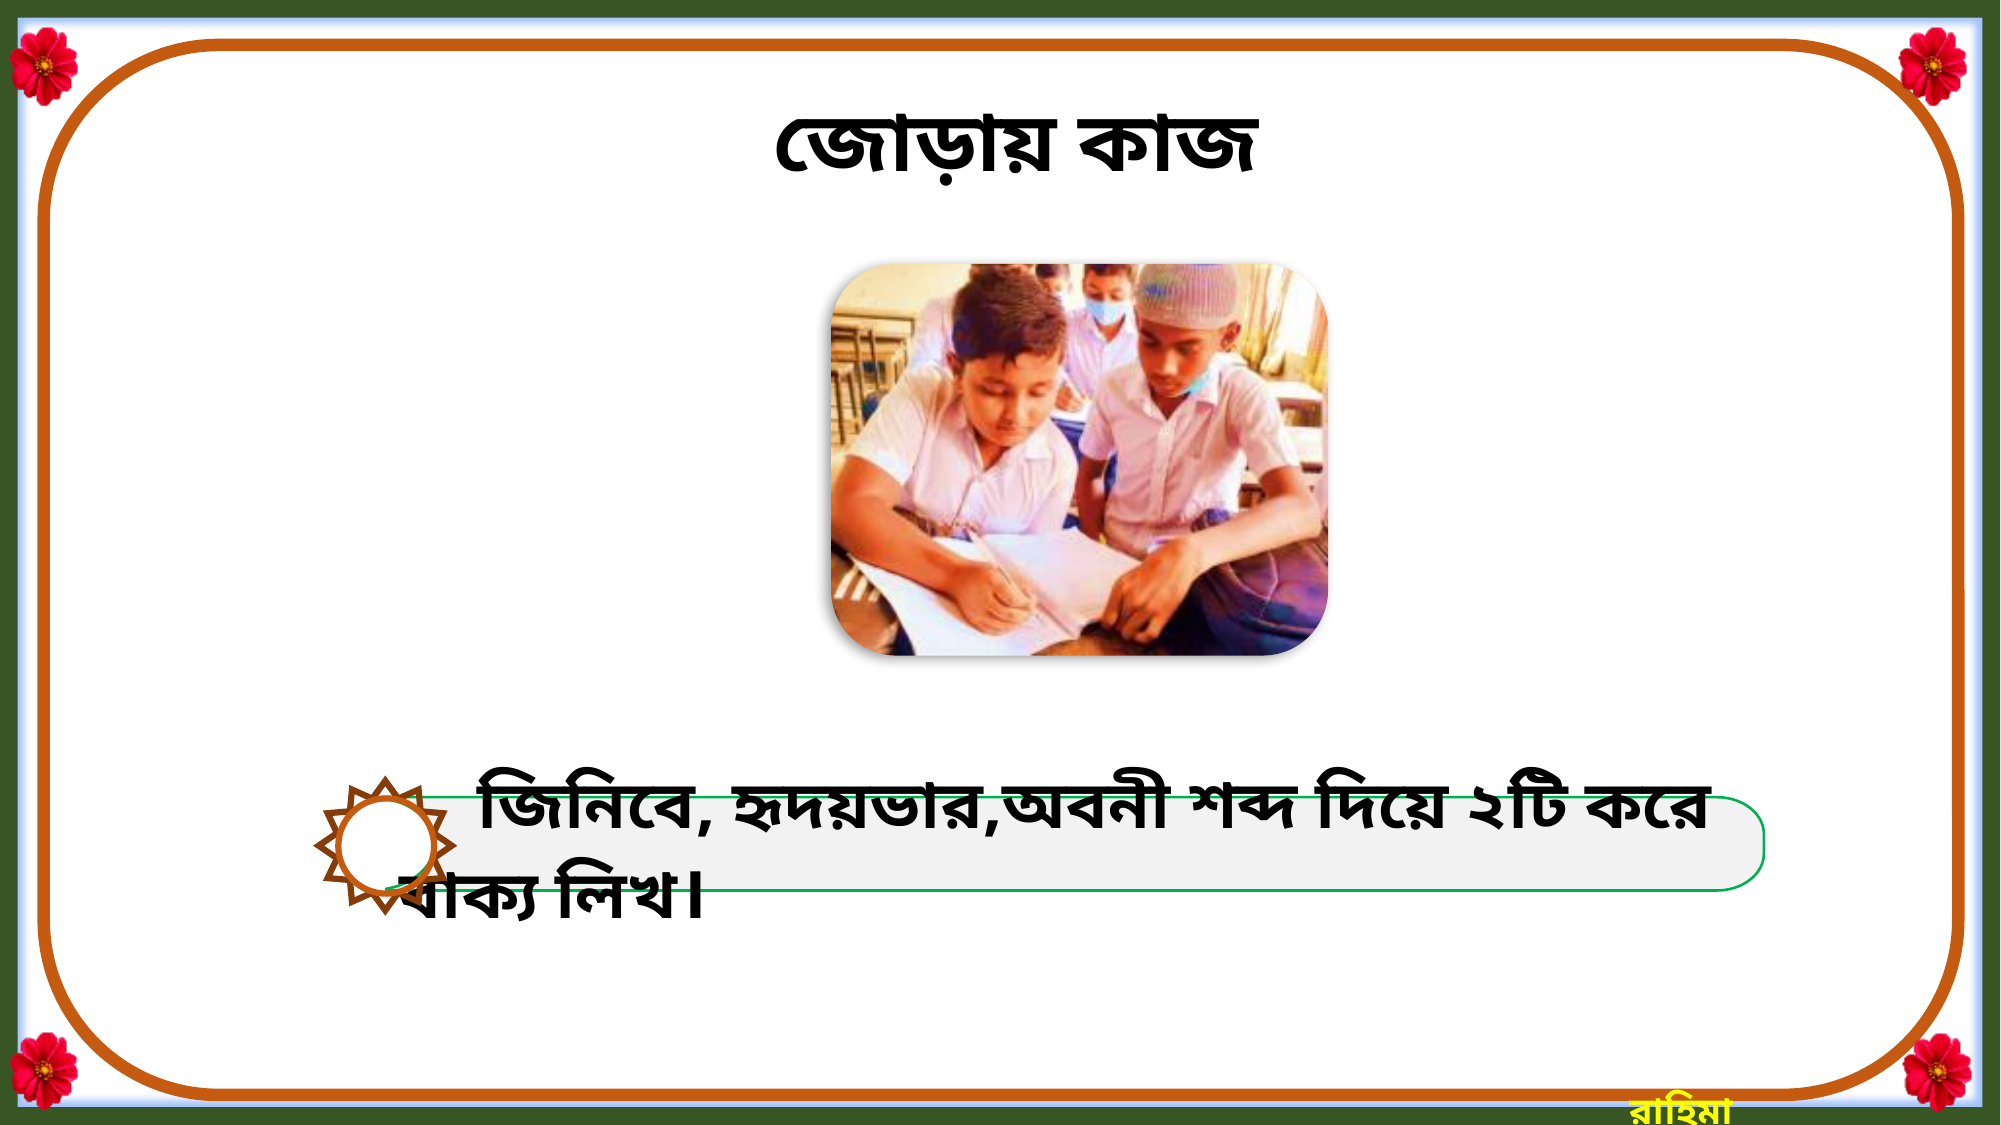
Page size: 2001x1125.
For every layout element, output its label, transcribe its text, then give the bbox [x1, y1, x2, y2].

picture [2, 1028, 86, 1115]
picture [1891, 23, 1975, 111]
picture [831, 263, 1329, 656]
picture [2, 23, 86, 111]
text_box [318, 780, 1764, 911]
picture [1895, 1029, 1980, 1117]
text_box জোড়ায় কাজ [758, 81, 1296, 196]
